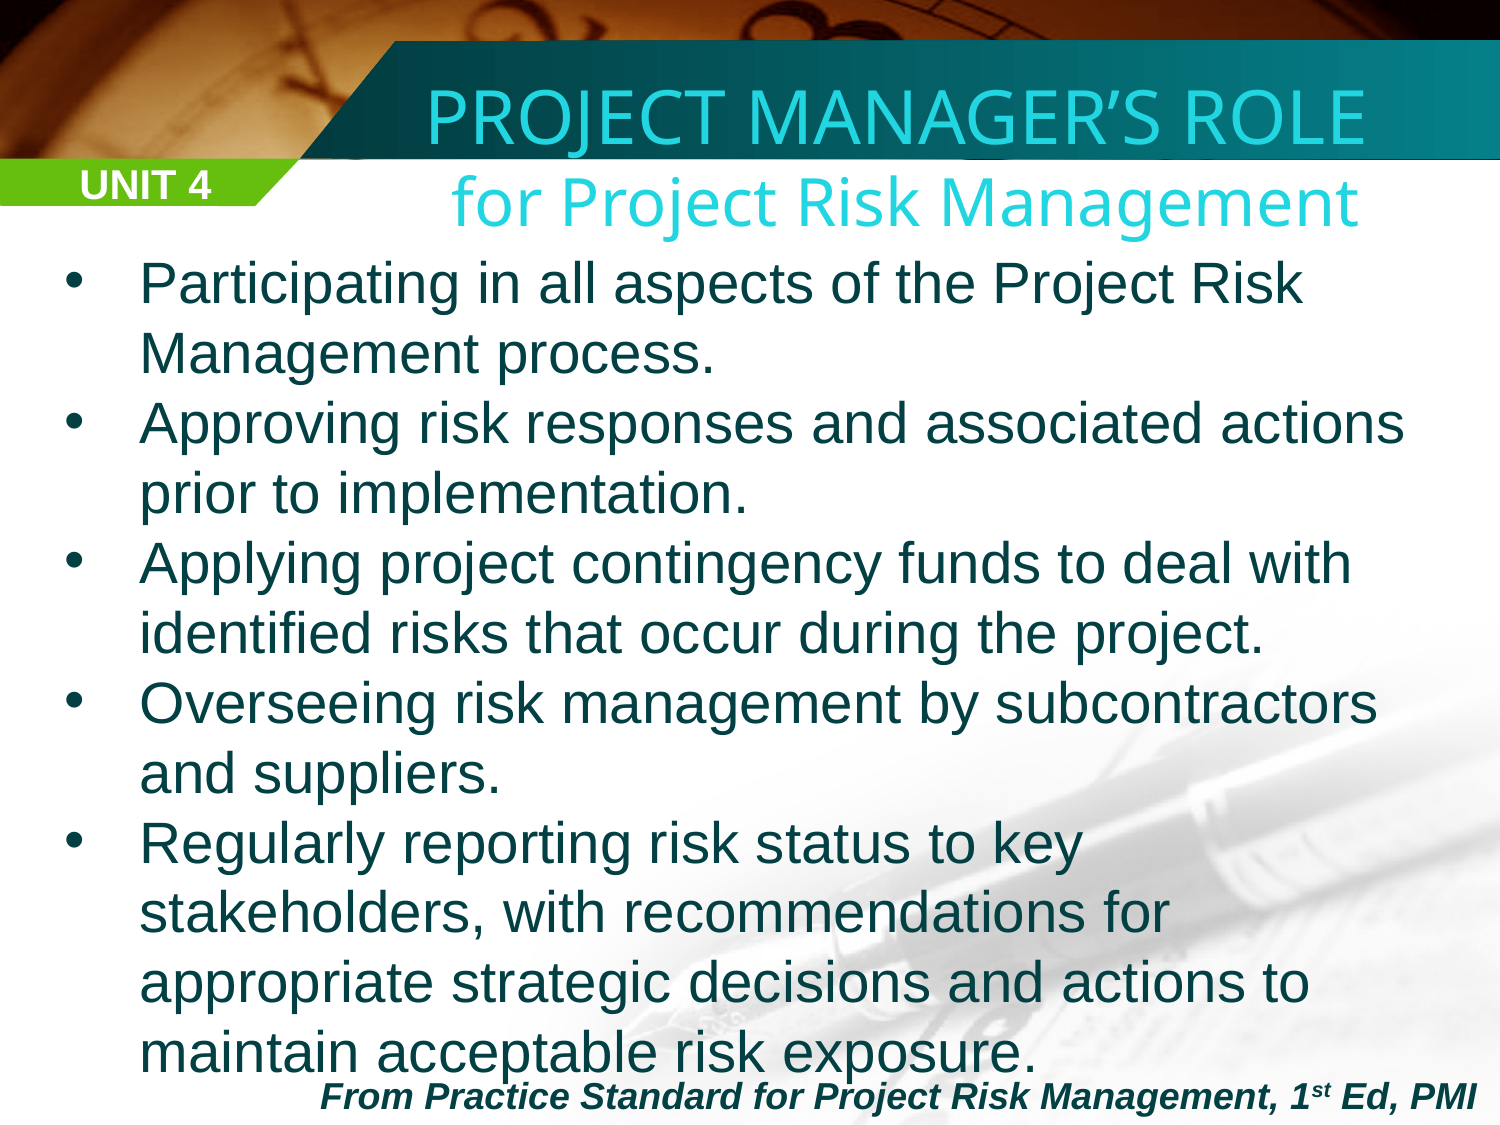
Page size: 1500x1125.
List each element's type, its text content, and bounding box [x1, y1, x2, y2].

text_box UNIT 4 [0, 149, 296, 215]
picture [0, 0, 1500, 158]
text_box PROJECT MANAGER’S ROLE for Project Risk Management [374, 62, 1438, 237]
picture [490, 448, 1500, 1125]
text_box From Practice Standard for Project Risk Management, 1st Ed, PMI [305, 1064, 1493, 1125]
text_box Participating in all aspects of the Project Risk Management process. Approving risk responses and associated actions prior to implementation. Applying project contingency funds to deal with identified risks that occur during the project. Overseeing risk management by subcontractors and suppliers. Regularly reporting risk status to key stakeholders, with recommendations for appropriate strategic decisions and actions to maintain acceptable risk exposure. [50, 237, 1450, 988]
